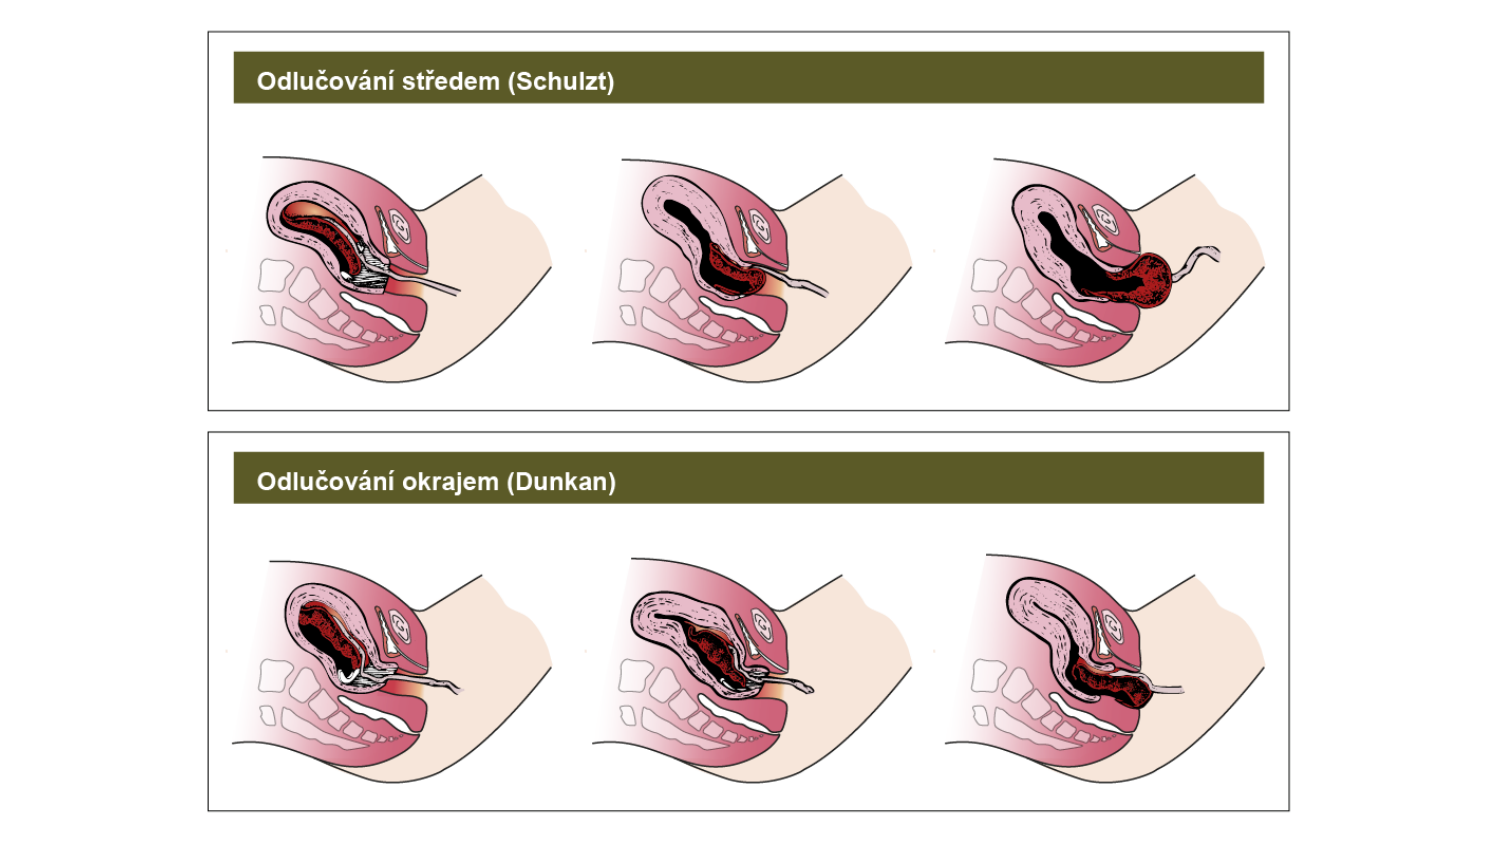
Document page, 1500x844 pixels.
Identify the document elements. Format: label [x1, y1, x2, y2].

picture [177, 0, 1323, 844]
